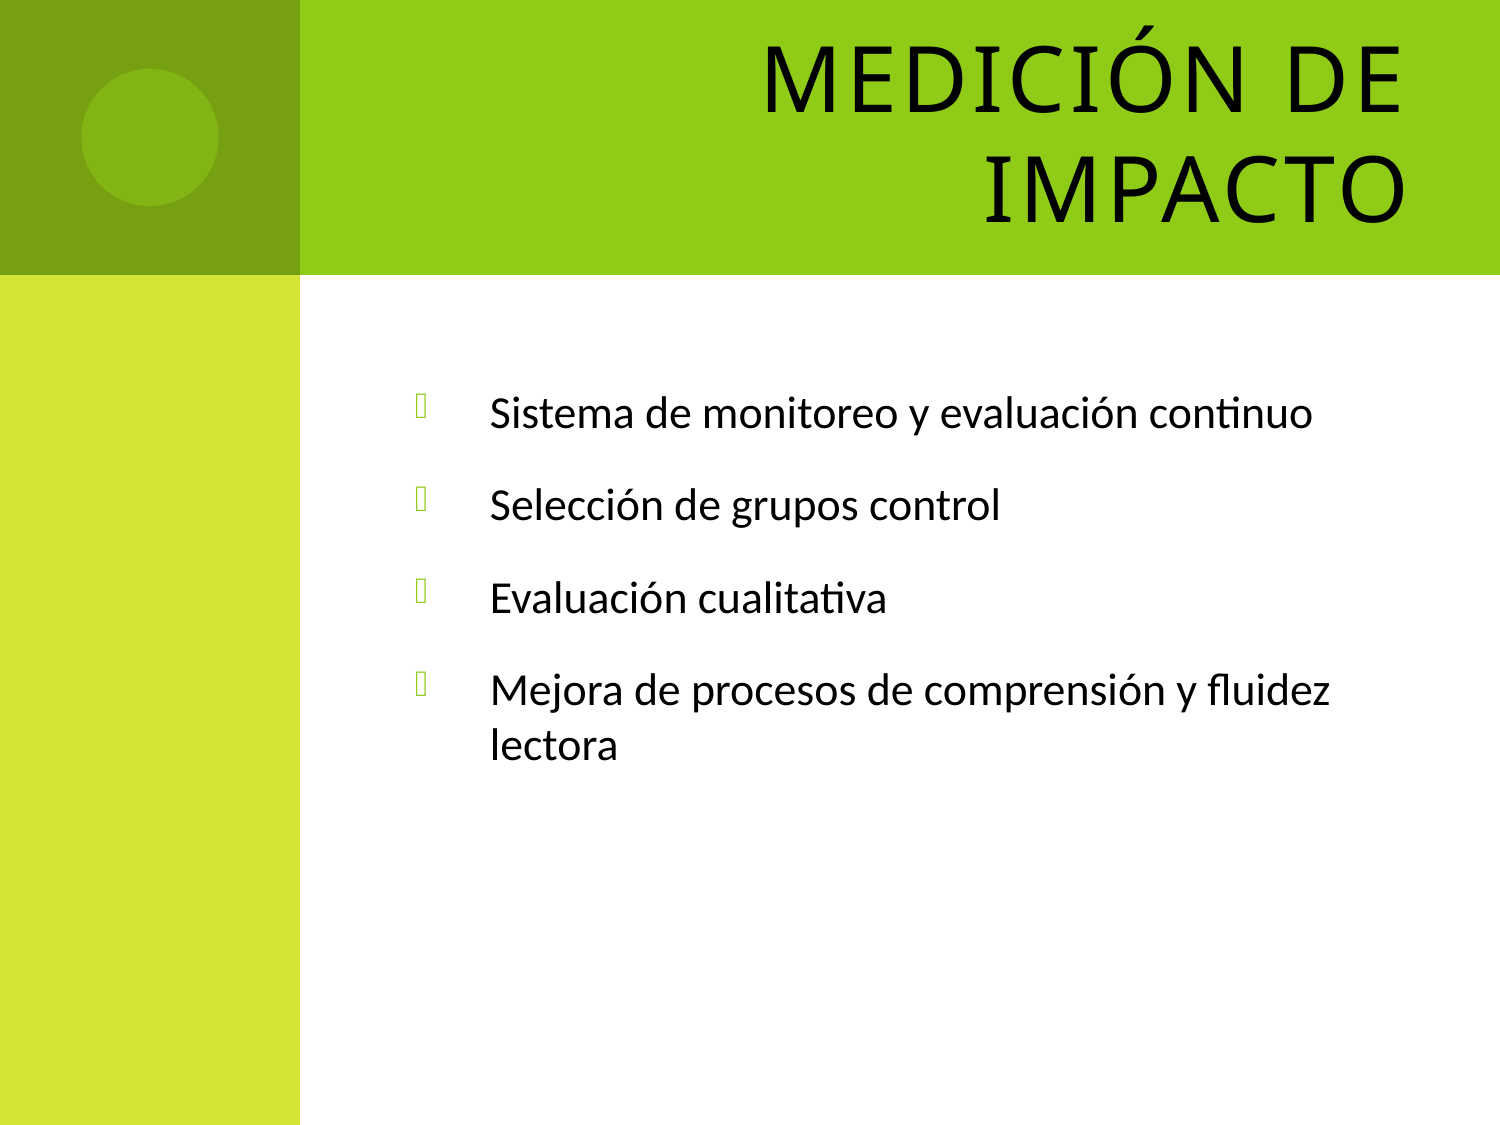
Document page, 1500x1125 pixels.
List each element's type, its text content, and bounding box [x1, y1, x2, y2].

list Sistema de monitoreo y evaluación continuo Selección de grupos control Evaluación cualitativa Mejora de procesos de comprensión y fluidez lectora [399, 375, 1425, 1005]
title Medición de impacto [399, 37, 1425, 225]
